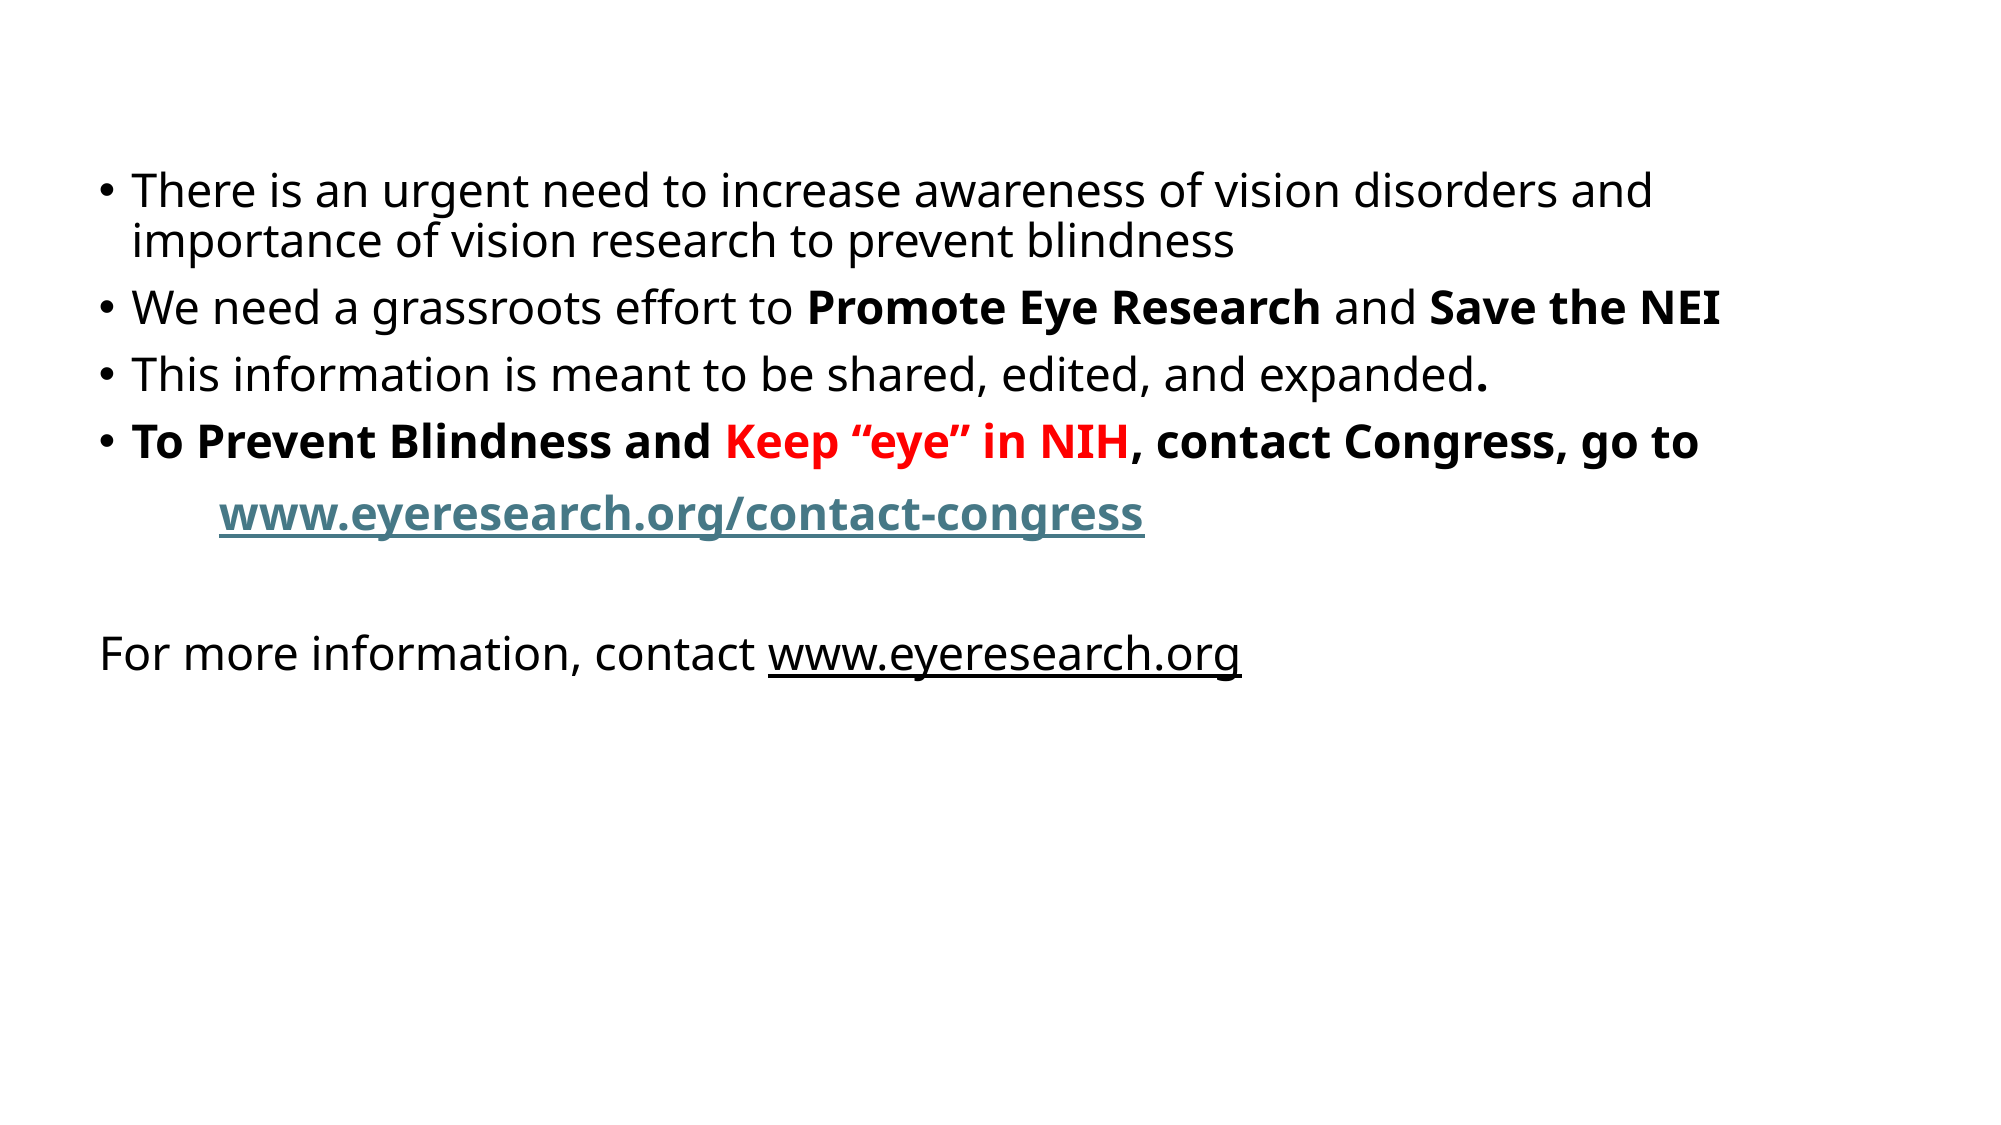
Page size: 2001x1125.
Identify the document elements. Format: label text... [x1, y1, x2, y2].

list There is an urgent need to increase awareness of vision disorders and importance of vision research to prevent blindness We need a grassroots effort to Promote Eye Research and Save the NEI This information is meant to be shared, edited, and expanded. To Prevent Blindness and Keep “eye” in NIH, contact Congress, go to www.eyeresearch.org/contact-congress For more information, contact www.eyeresearch.org [84, 159, 1903, 699]
